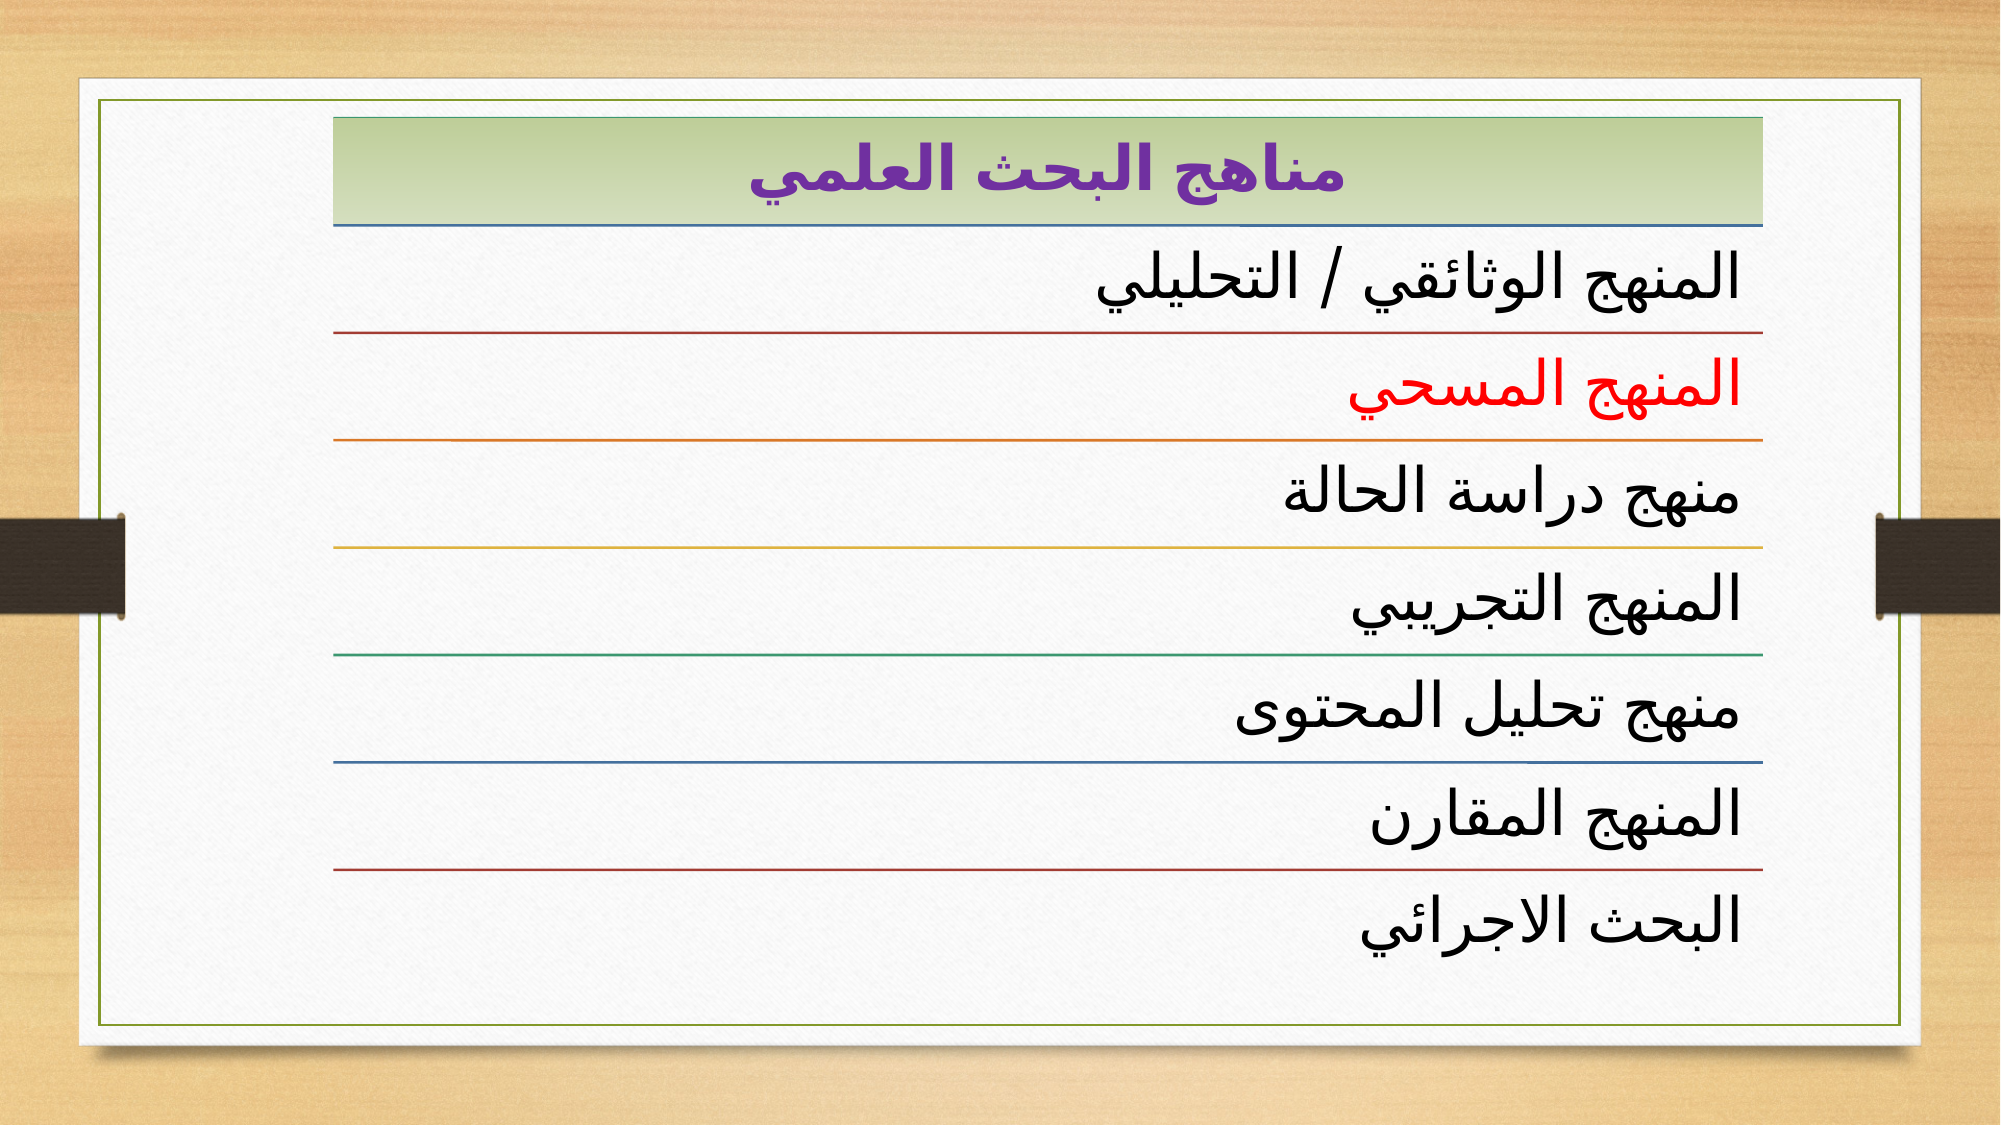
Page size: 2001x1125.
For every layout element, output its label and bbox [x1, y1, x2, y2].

picture [0, 0, 2001, 1125]
text_box [333, 117, 1764, 978]
